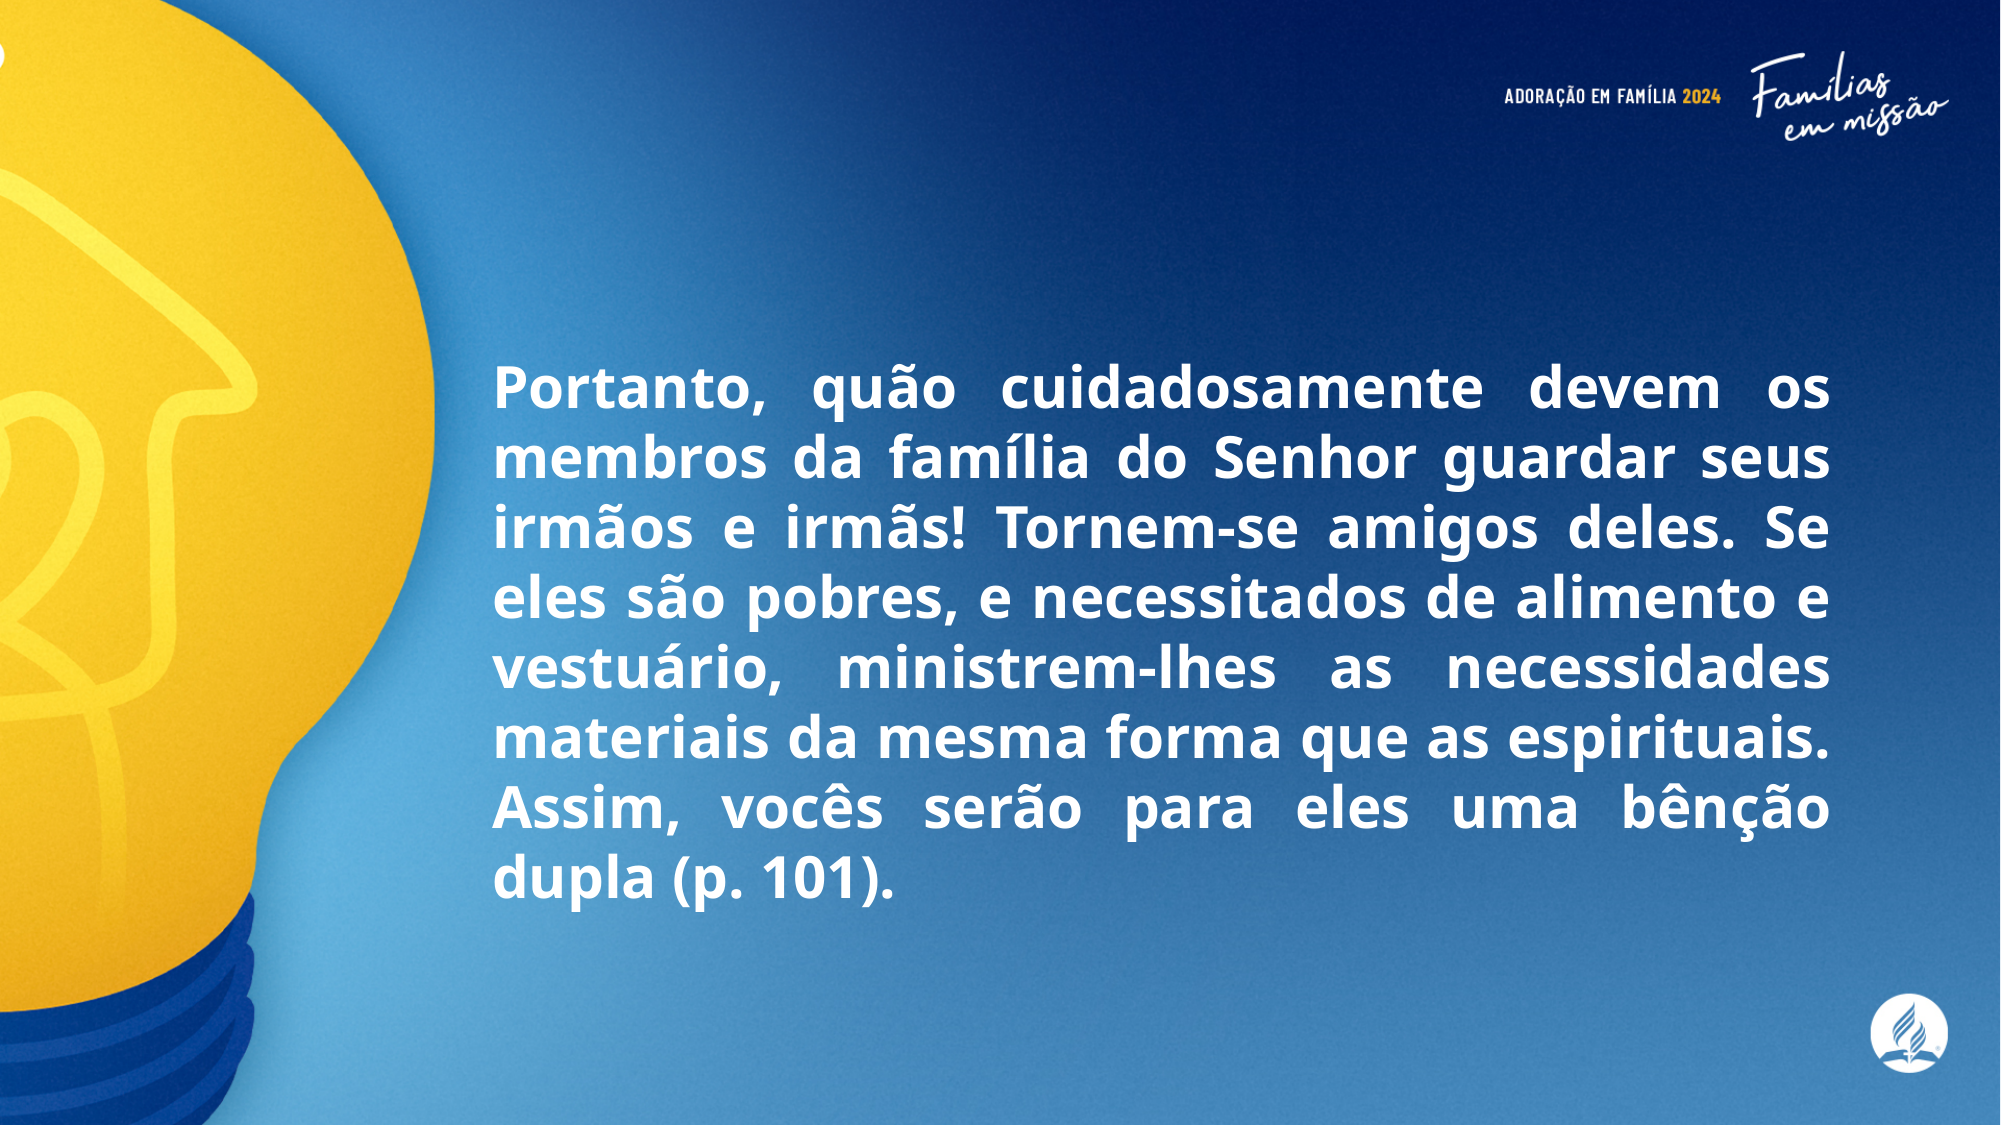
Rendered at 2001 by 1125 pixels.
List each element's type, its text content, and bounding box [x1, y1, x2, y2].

text_box Portanto, quão cuidadosamente devem os membros da família do Senhor guardar seus irmãos e irmãs! Tornem-se amigos deles. Se eles são pobres, e necessitados de alimento e vestuário, ministrem-lhes as necessidades materiais da mesma forma que as espirituais. Assim, vocês serão para eles uma bênção dupla (p. 101). [477, 342, 1847, 918]
picture [0, 0, 2001, 1125]
